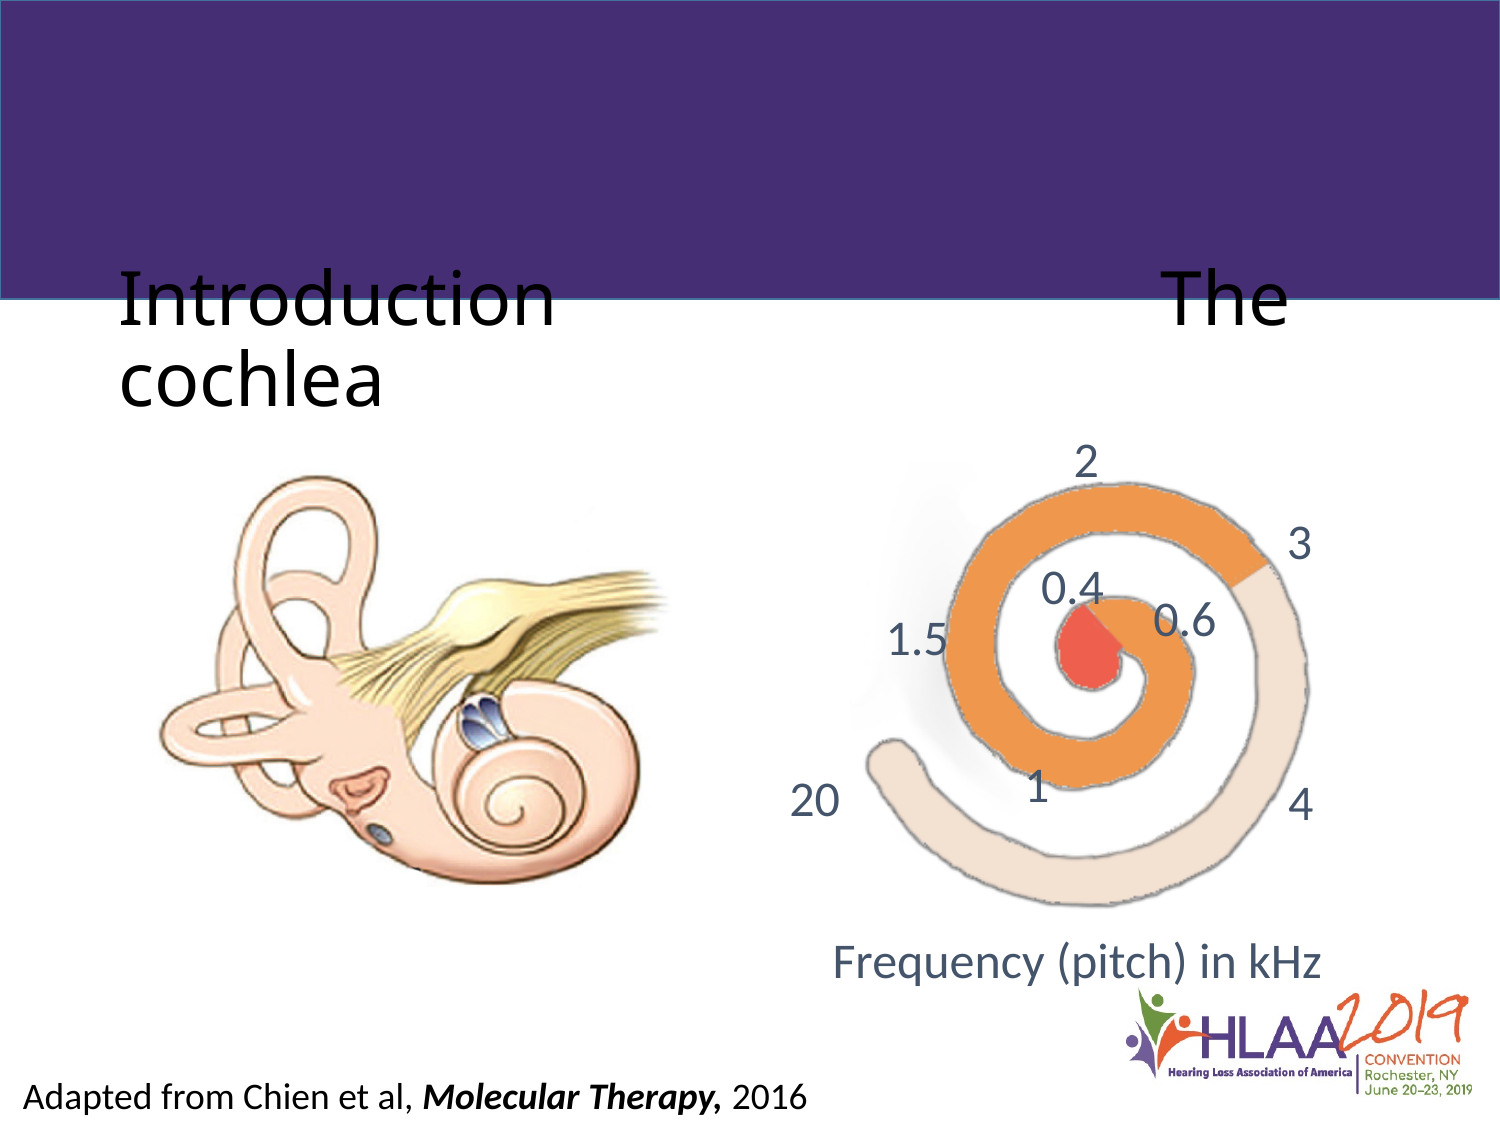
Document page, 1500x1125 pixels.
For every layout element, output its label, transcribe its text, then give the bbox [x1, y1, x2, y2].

title Introduction The cochlea [103, 232, 1397, 451]
text_box Frequency (pitch) in kHz [817, 920, 1353, 996]
text_box 2 [1058, 420, 1112, 462]
text_box 20 [774, 758, 850, 834]
text_box Adapted from Chien et al, Molecular Therapy, 2016 [8, 1064, 823, 1125]
picture [1126, 987, 1472, 1097]
picture [150, 462, 683, 894]
picture [850, 462, 1325, 924]
